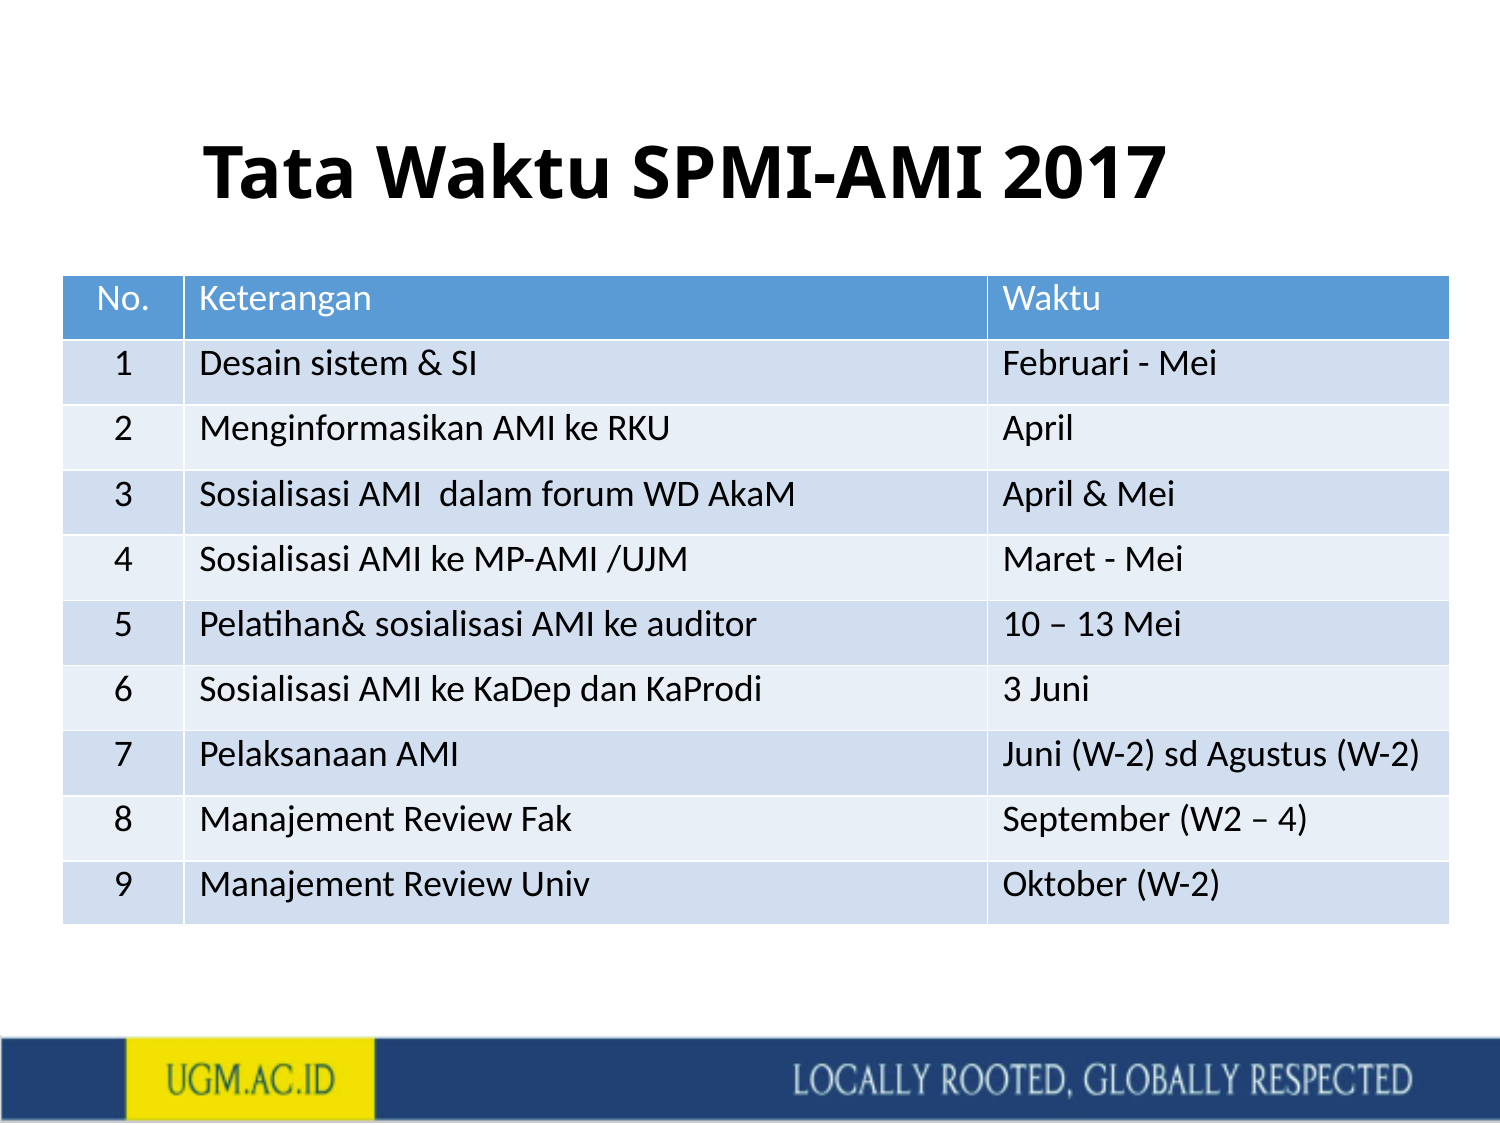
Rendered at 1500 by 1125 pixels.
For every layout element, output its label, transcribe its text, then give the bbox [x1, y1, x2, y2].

table_cell 5 [63, 601, 183, 665]
table_cell Manajement Review Fak [185, 797, 987, 860]
table_cell Desain sistem & SI [185, 341, 987, 404]
table_cell Pelaksanaan AMI [185, 731, 987, 795]
table_cell April & Mei [988, 471, 1449, 534]
table_cell Manajement Review Univ [185, 862, 987, 924]
table_cell 4 [63, 536, 183, 600]
table_cell 10 – 13 Mei [988, 601, 1449, 665]
table_cell Maret - Mei [988, 536, 1449, 600]
table_cell 1 [63, 341, 183, 404]
table_cell Sosialisasi AMI ke MP-AMI /UJM [185, 536, 987, 600]
table_cell Juni (W-2) sd Agustus (W-2) [988, 731, 1449, 795]
table_cell Menginformasikan AMI ke RKU [185, 406, 987, 469]
table_cell September (W2 – 4) [988, 797, 1449, 860]
table_cell 9 [63, 862, 183, 924]
table_cell 7 [63, 731, 183, 795]
table_cell Februari - Mei [988, 341, 1449, 404]
title Tata Waktu SPMI-AMI 2017 [187, 125, 1200, 225]
table_cell Pelatihan& sosialisasi AMI ke auditor [185, 601, 987, 665]
table_header Keterangan [185, 276, 987, 339]
table_cell 2 [63, 406, 183, 469]
table_cell Sosialisasi AMI ke KaDep dan KaProdi [185, 666, 987, 730]
table_cell Sosialisasi AMI dalam forum WD AkaM [185, 471, 987, 534]
table_cell 8 [63, 797, 183, 860]
table_cell 3 [63, 471, 183, 534]
table_cell 3 Juni [988, 666, 1449, 730]
table_header No. [63, 276, 183, 339]
table_cell April [988, 406, 1449, 469]
table_header Waktu [988, 276, 1449, 339]
picture [0, 1035, 1500, 1123]
table_cell 6 [63, 666, 183, 730]
table_cell Oktober (W-2) [988, 862, 1449, 924]
